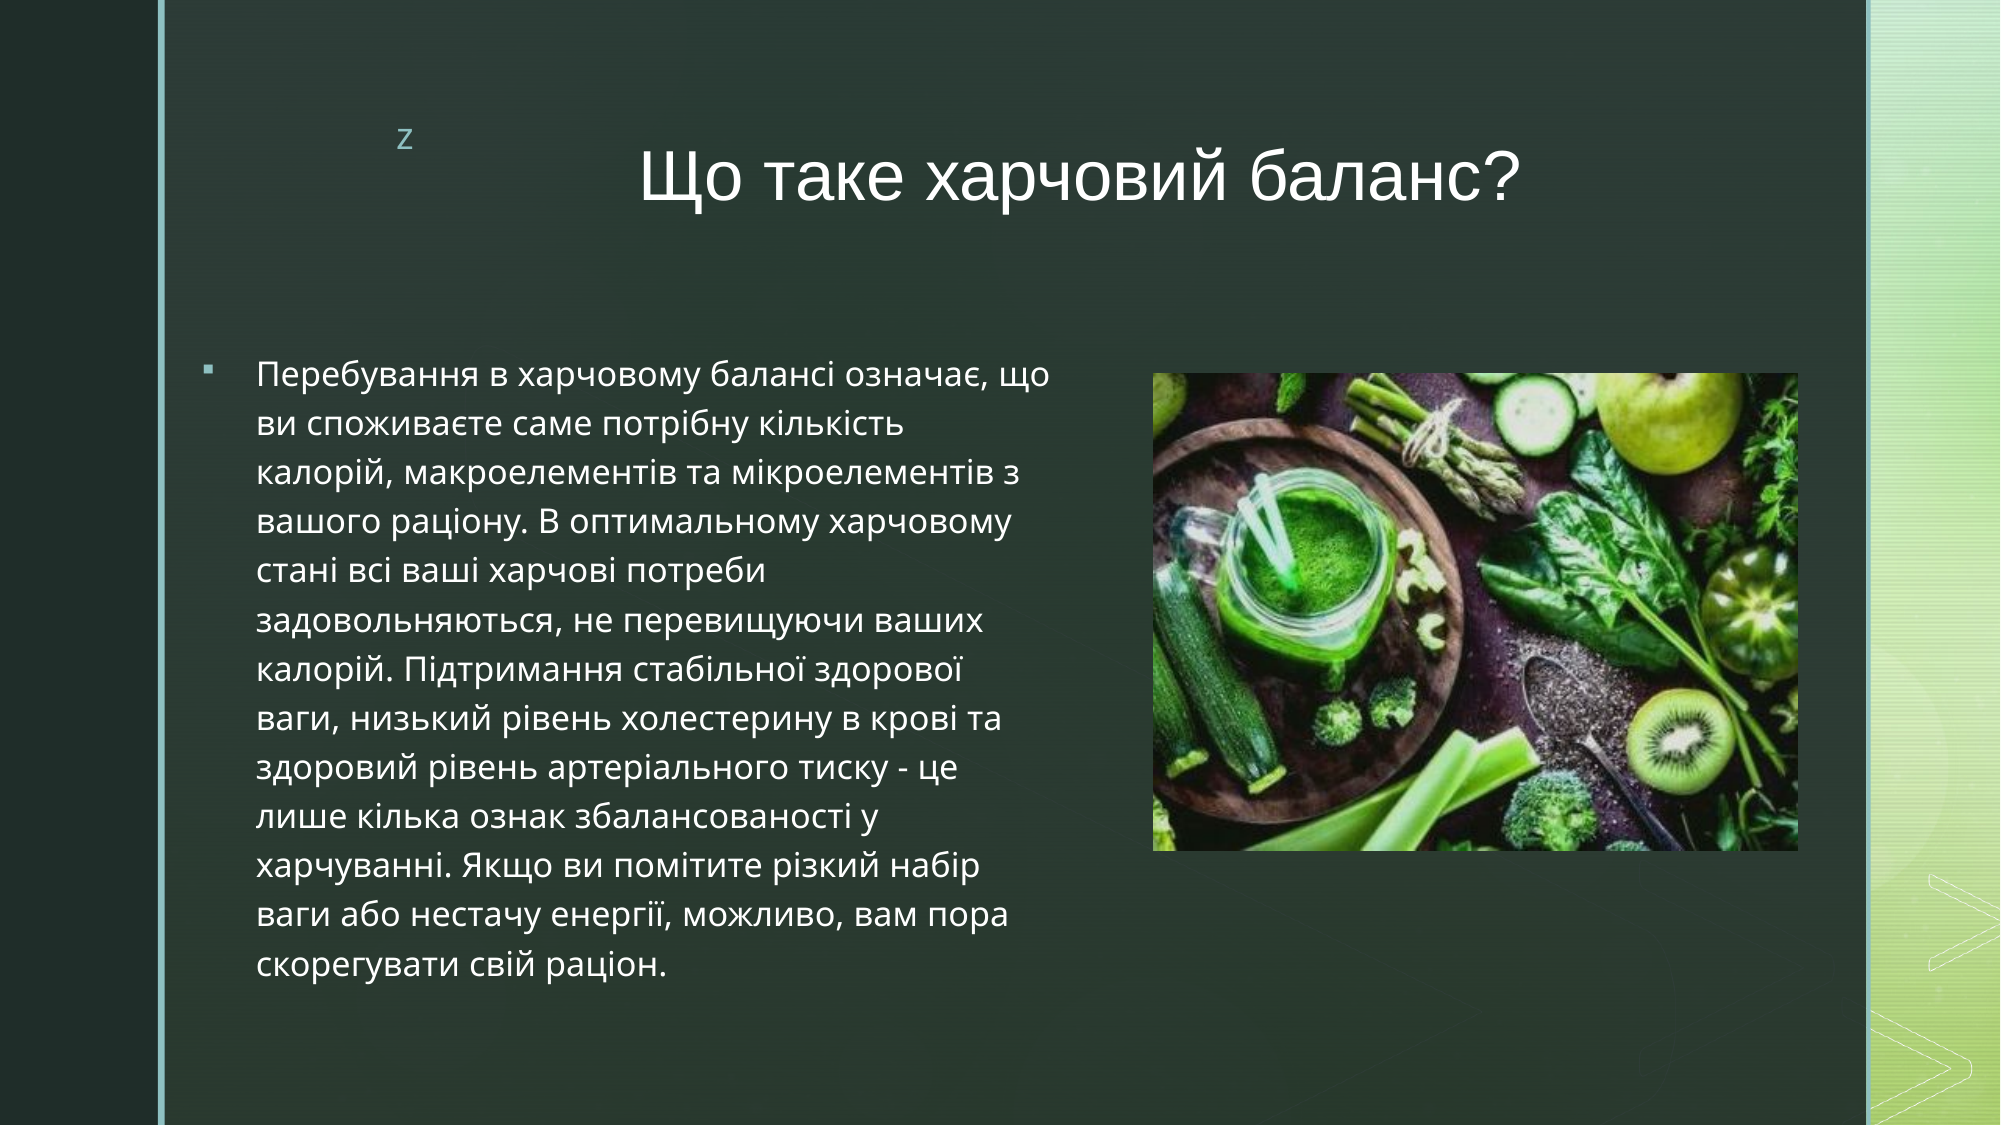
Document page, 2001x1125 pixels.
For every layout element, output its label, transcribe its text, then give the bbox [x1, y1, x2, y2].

list Перебування в харчовому балансі означає, що ви споживаєте саме потрібну кількість калорій, макроелементів та мікроелементів з вашого раціону. В оптимальному харчовому стані всі ваші харчові потреби задовольняються, не перевищуючи ваших калорій. Підтримання стабільної здорової ваги, низький рівень холестерину в крові та здоровий рівень артеріального тиску - це лише кілька ознак збалансованості у харчуванні. Якщо ви помітите різкий набір ваги або нестачу енергії, можливо, вам пора скорегувати свій раціон. [186, 336, 1066, 993]
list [1153, 373, 1798, 851]
picture [1871, 0, 2001, 1125]
title Що таке харчовий баланс? [428, 132, 1733, 310]
